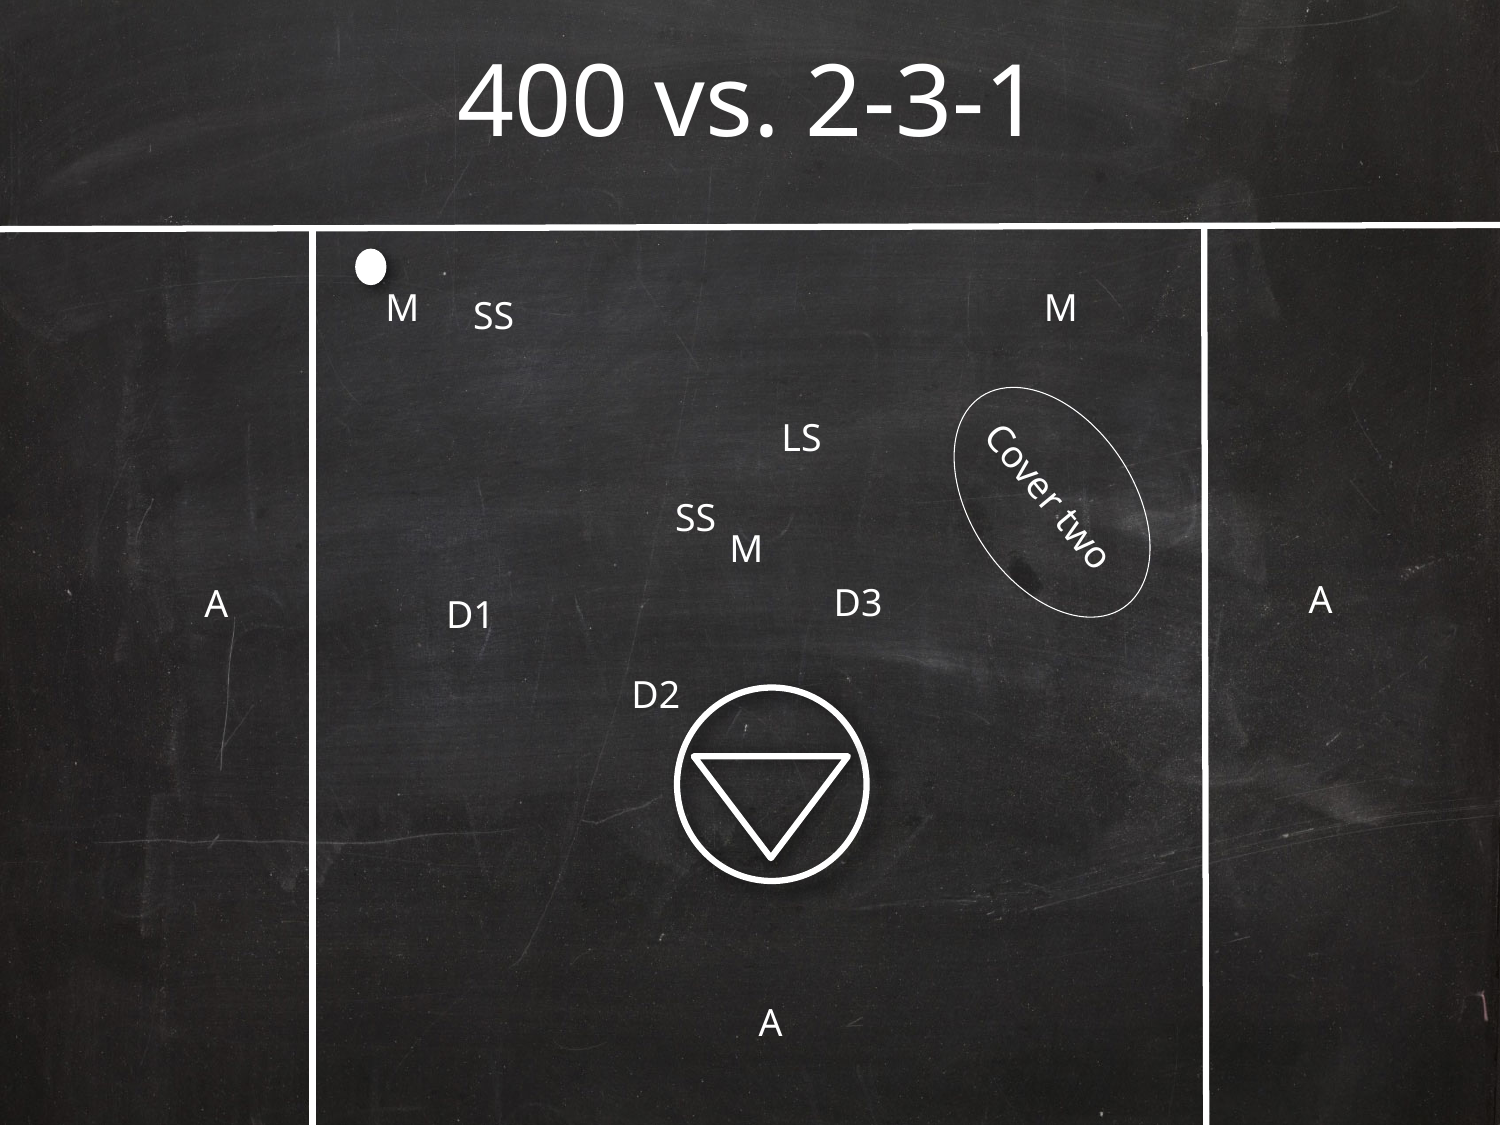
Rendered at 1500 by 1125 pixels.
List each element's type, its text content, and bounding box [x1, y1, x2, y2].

picture [316, 229, 1203, 1125]
text_box [355, 248, 387, 286]
text_box D3 [818, 571, 923, 632]
text_box A [743, 991, 802, 1052]
text_box LS [766, 406, 844, 467]
text_box D1 [431, 583, 531, 644]
picture [1208, 229, 1500, 1125]
text_box D2 [616, 663, 705, 724]
text_box A [1293, 568, 1353, 629]
text_box SS [660, 487, 755, 547]
text_box [953, 386, 1151, 618]
text_box SS [458, 284, 559, 345]
picture [0, 232, 309, 1125]
text_box M [714, 517, 773, 578]
title 400 vs. 2-3-1 [112, 19, 1388, 173]
text_box A [189, 572, 248, 633]
picture [0, 0, 1500, 226]
text_box M [370, 276, 430, 337]
text_box M [1029, 277, 1088, 337]
